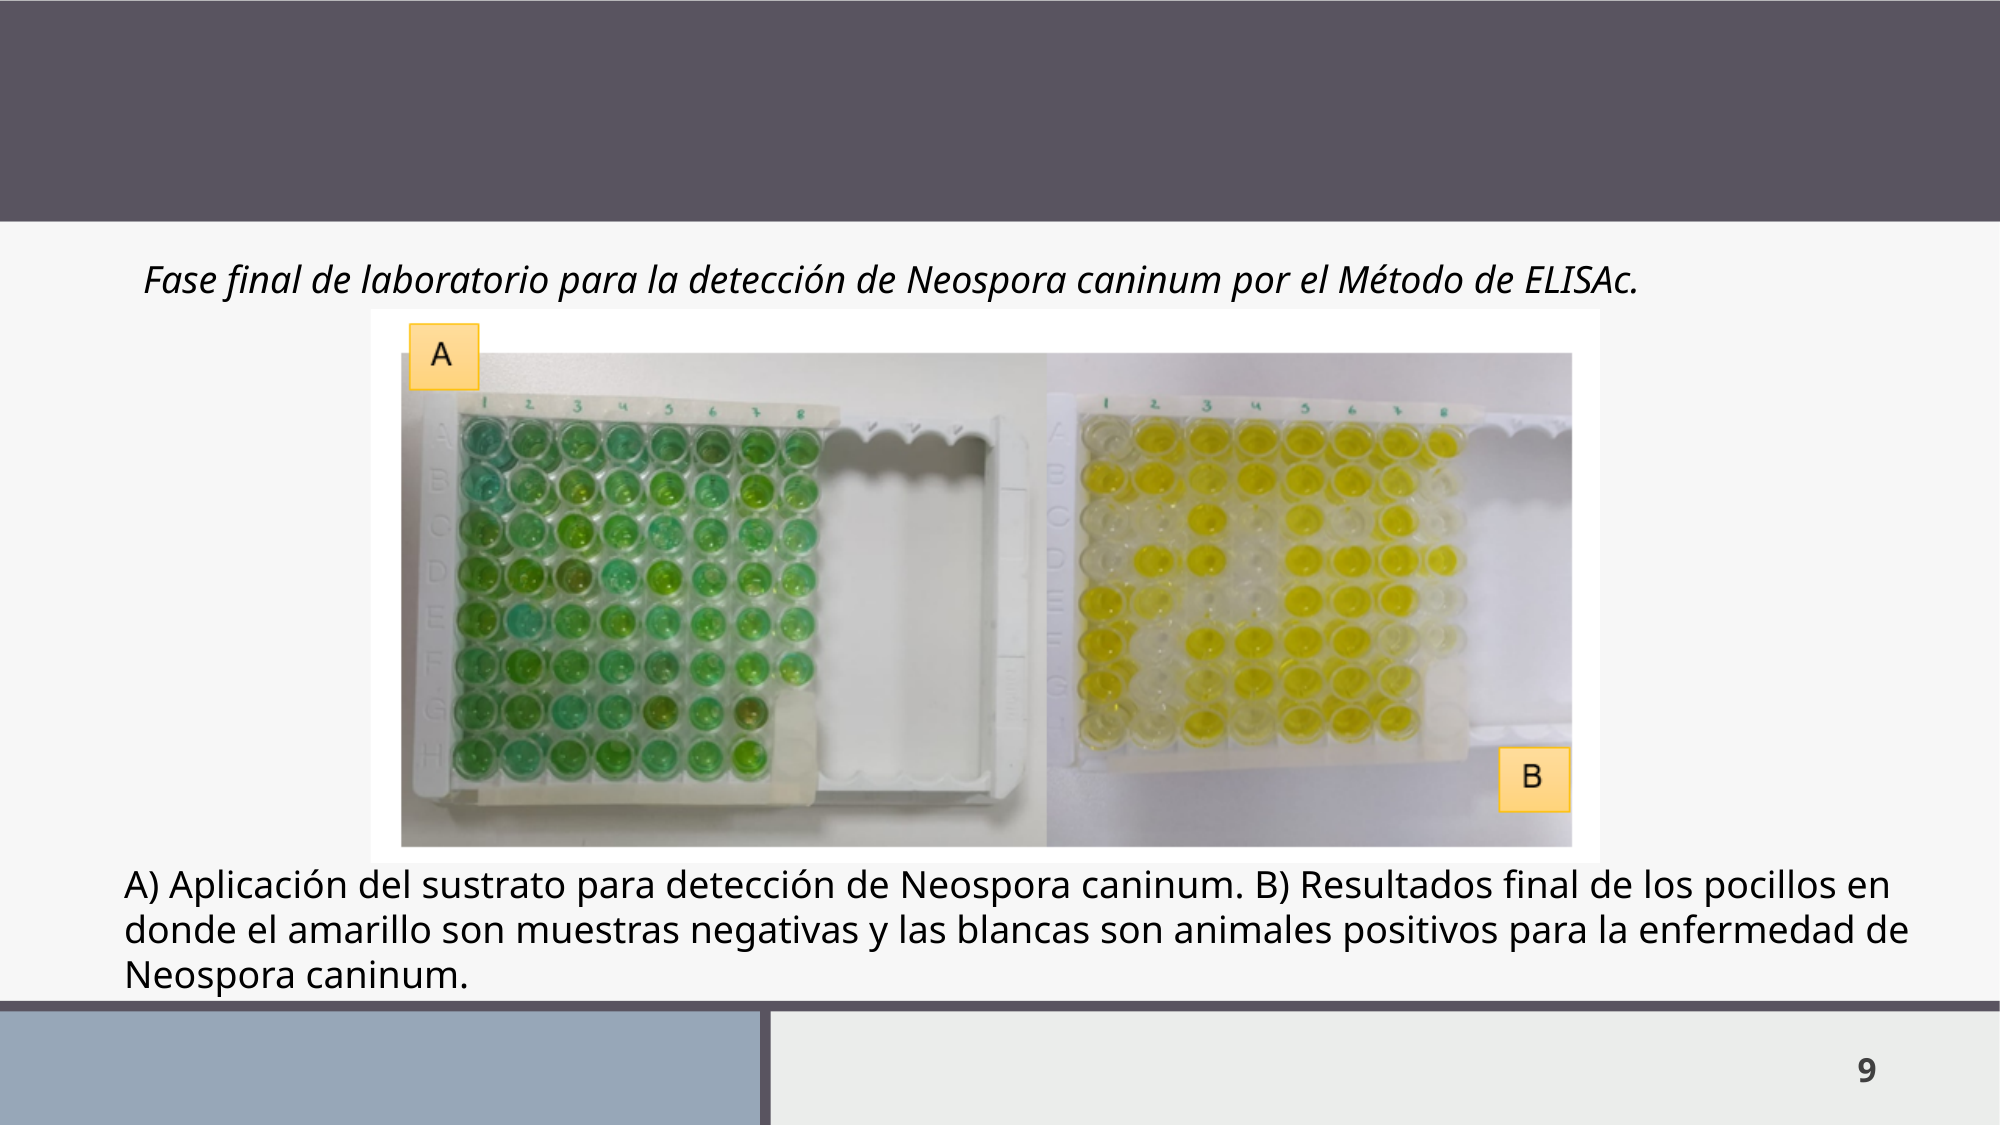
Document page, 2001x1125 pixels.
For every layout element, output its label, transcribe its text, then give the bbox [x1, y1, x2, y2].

text_box A) Aplicación del sustrato para detección de Neospora caninum. B) Resultados final de los pocillos en donde el amarillo son muestras negativas y las blancas son animales positivos para la enfermedad de Neospora caninum. [109, 854, 1957, 1004]
slide_number 9 [1733, 1035, 1895, 1110]
picture [370, 309, 1601, 863]
text_box Fase final de laboratorio para la detección de Neospora caninum por el Método de ELISAc. [128, 248, 1843, 309]
